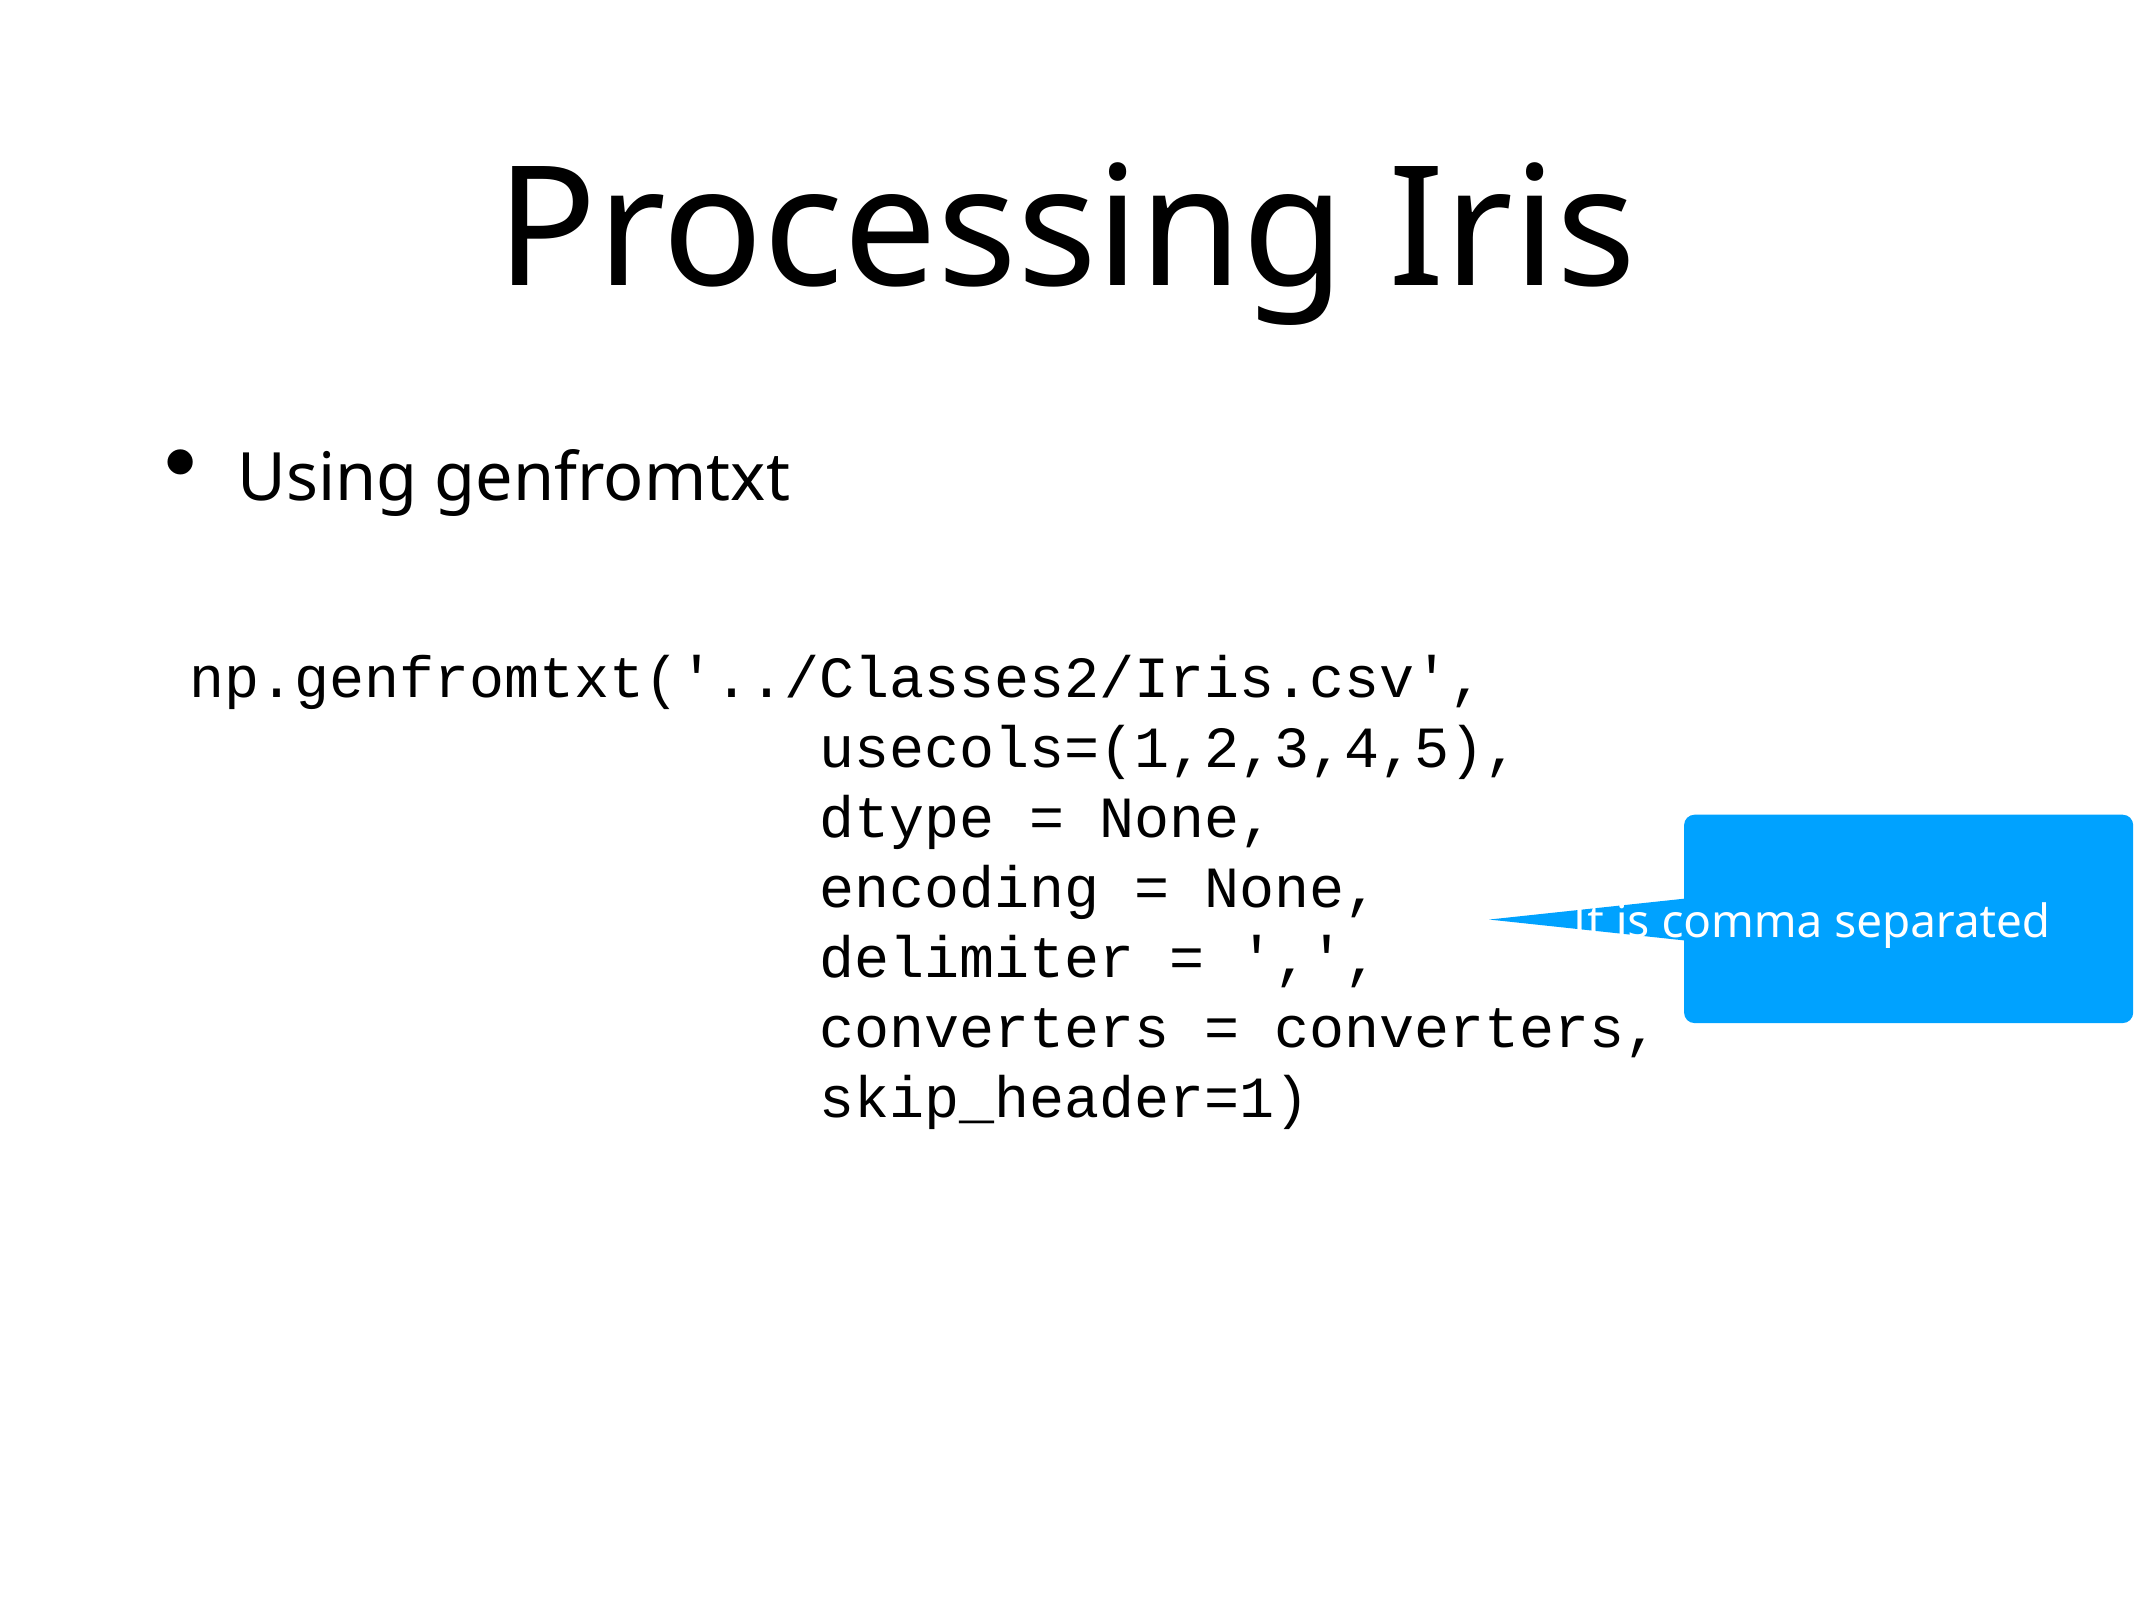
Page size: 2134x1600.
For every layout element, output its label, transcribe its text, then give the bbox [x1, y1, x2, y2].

text_box It is comma separated [1489, 814, 2134, 1024]
text_box np.genfromtxt('../Classes2/Iris.csv', usecols=(1,2,3,4,5), dtype = None, encoding = None, delimiter = ',', converters = converters, skip_header=1) [181, 630, 1669, 1138]
title Processing Iris [155, 41, 1978, 397]
list Using genfromtxt [155, 424, 1978, 1457]
